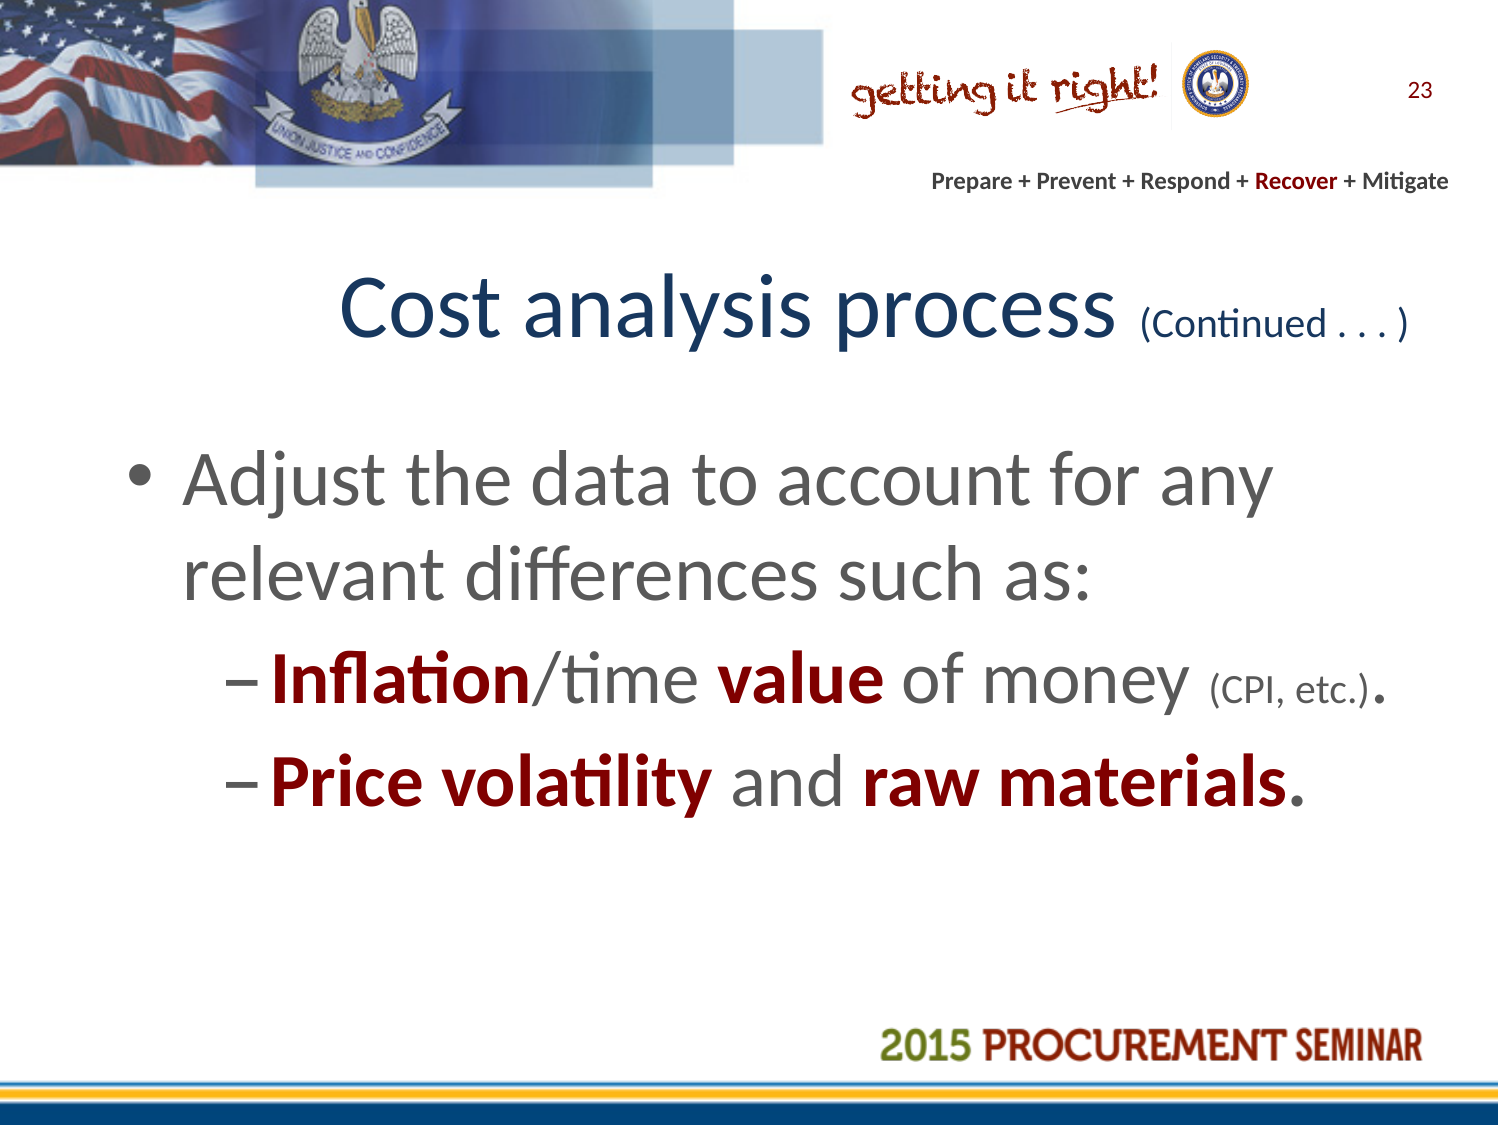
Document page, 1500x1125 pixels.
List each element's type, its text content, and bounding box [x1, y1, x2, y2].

title Cost analysis process (Continued . . . ) [75, 226, 1425, 375]
picture [0, 0, 1498, 1125]
slide_number 23 [845, 31, 1448, 147]
list Adjust the data to account for any relevant differences such as: Inflation/time value of money (CPI, etc.). Price volatility and raw materials. [75, 418, 1485, 981]
